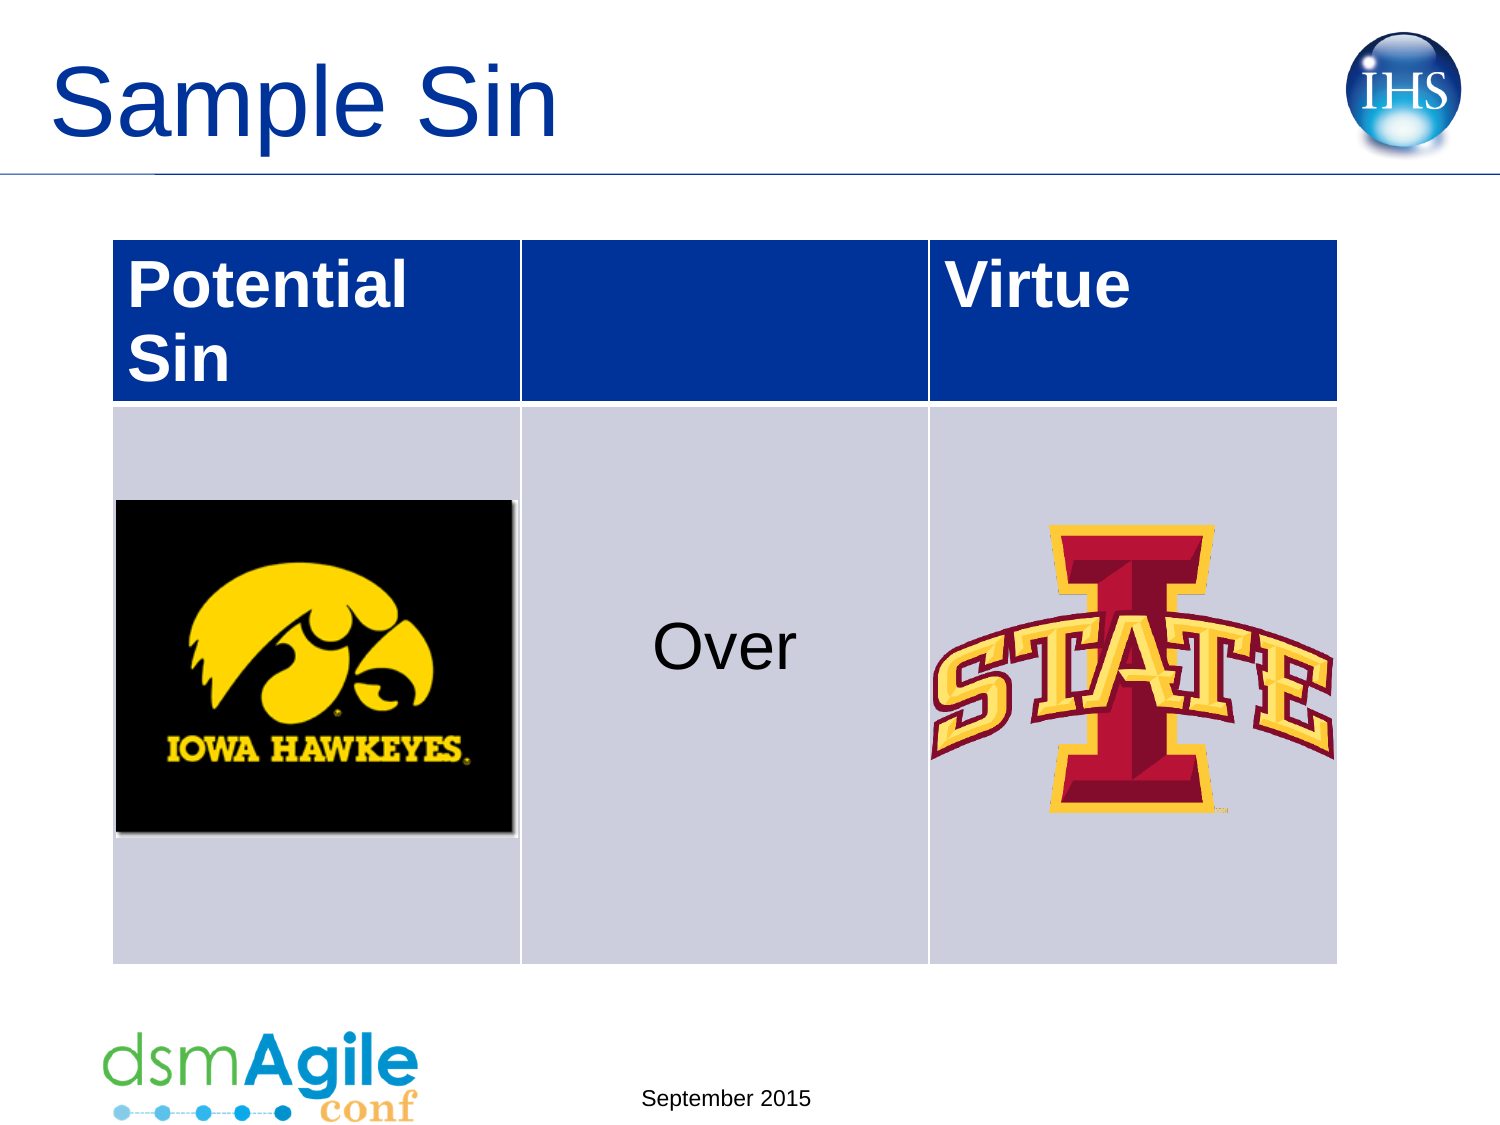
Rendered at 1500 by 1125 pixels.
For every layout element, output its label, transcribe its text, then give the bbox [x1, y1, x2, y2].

table_header Virtue [930, 240, 1337, 401]
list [116, 500, 519, 838]
picture [931, 524, 1334, 813]
table_header [522, 240, 928, 401]
table_cell [930, 816, 1337, 964]
table_cell Over [522, 407, 928, 964]
table_cell [113, 407, 520, 501]
title Sample Sin [34, 22, 1277, 164]
table_cell [113, 843, 520, 964]
table_header Potential Sin [113, 240, 520, 401]
picture [99, 1023, 425, 1125]
picture [1339, 25, 1467, 165]
table_cell [930, 407, 1337, 528]
